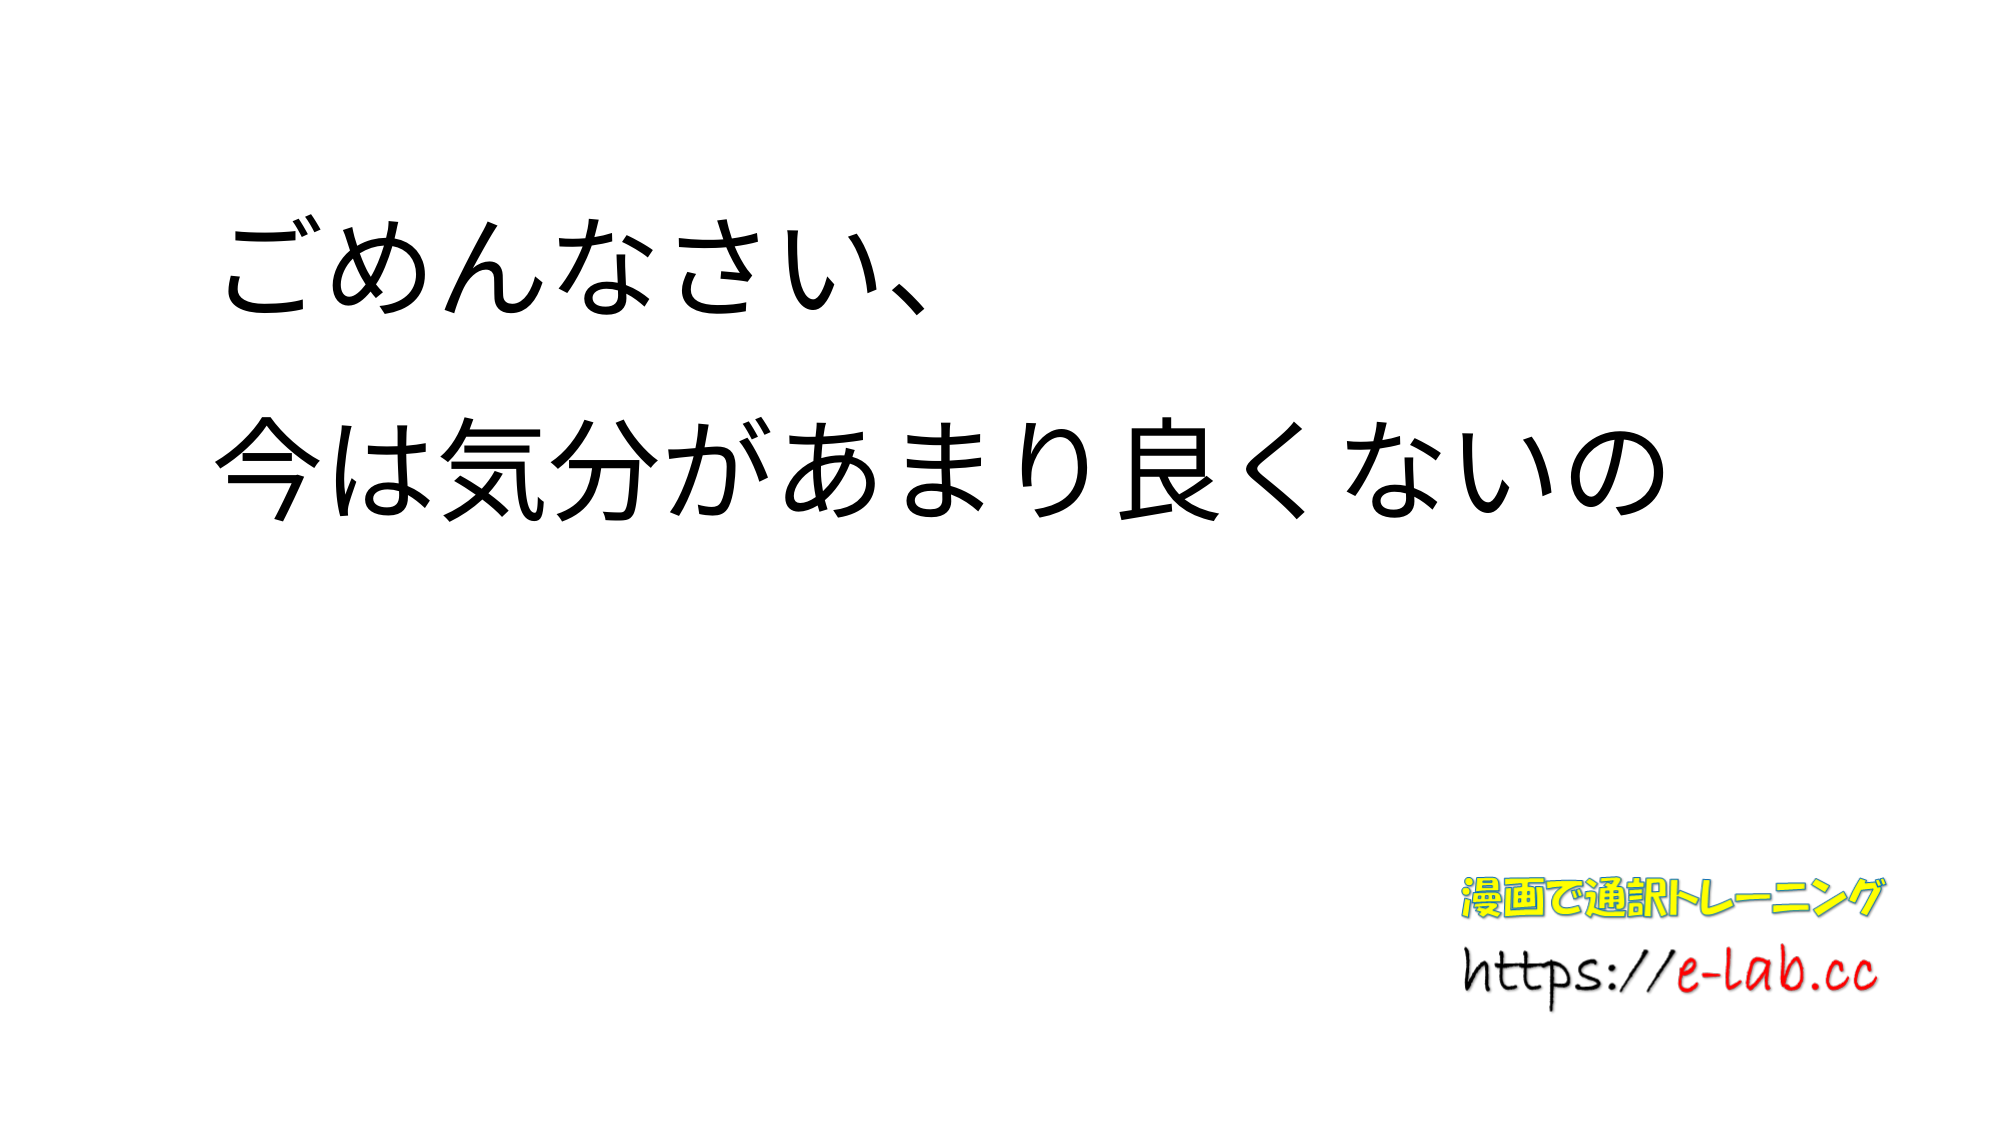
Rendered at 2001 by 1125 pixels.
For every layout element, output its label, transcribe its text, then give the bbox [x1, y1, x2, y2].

title ごめんなさい、 今は気分があまり良くないの [195, 373, 1879, 543]
picture [1417, 861, 1924, 1061]
